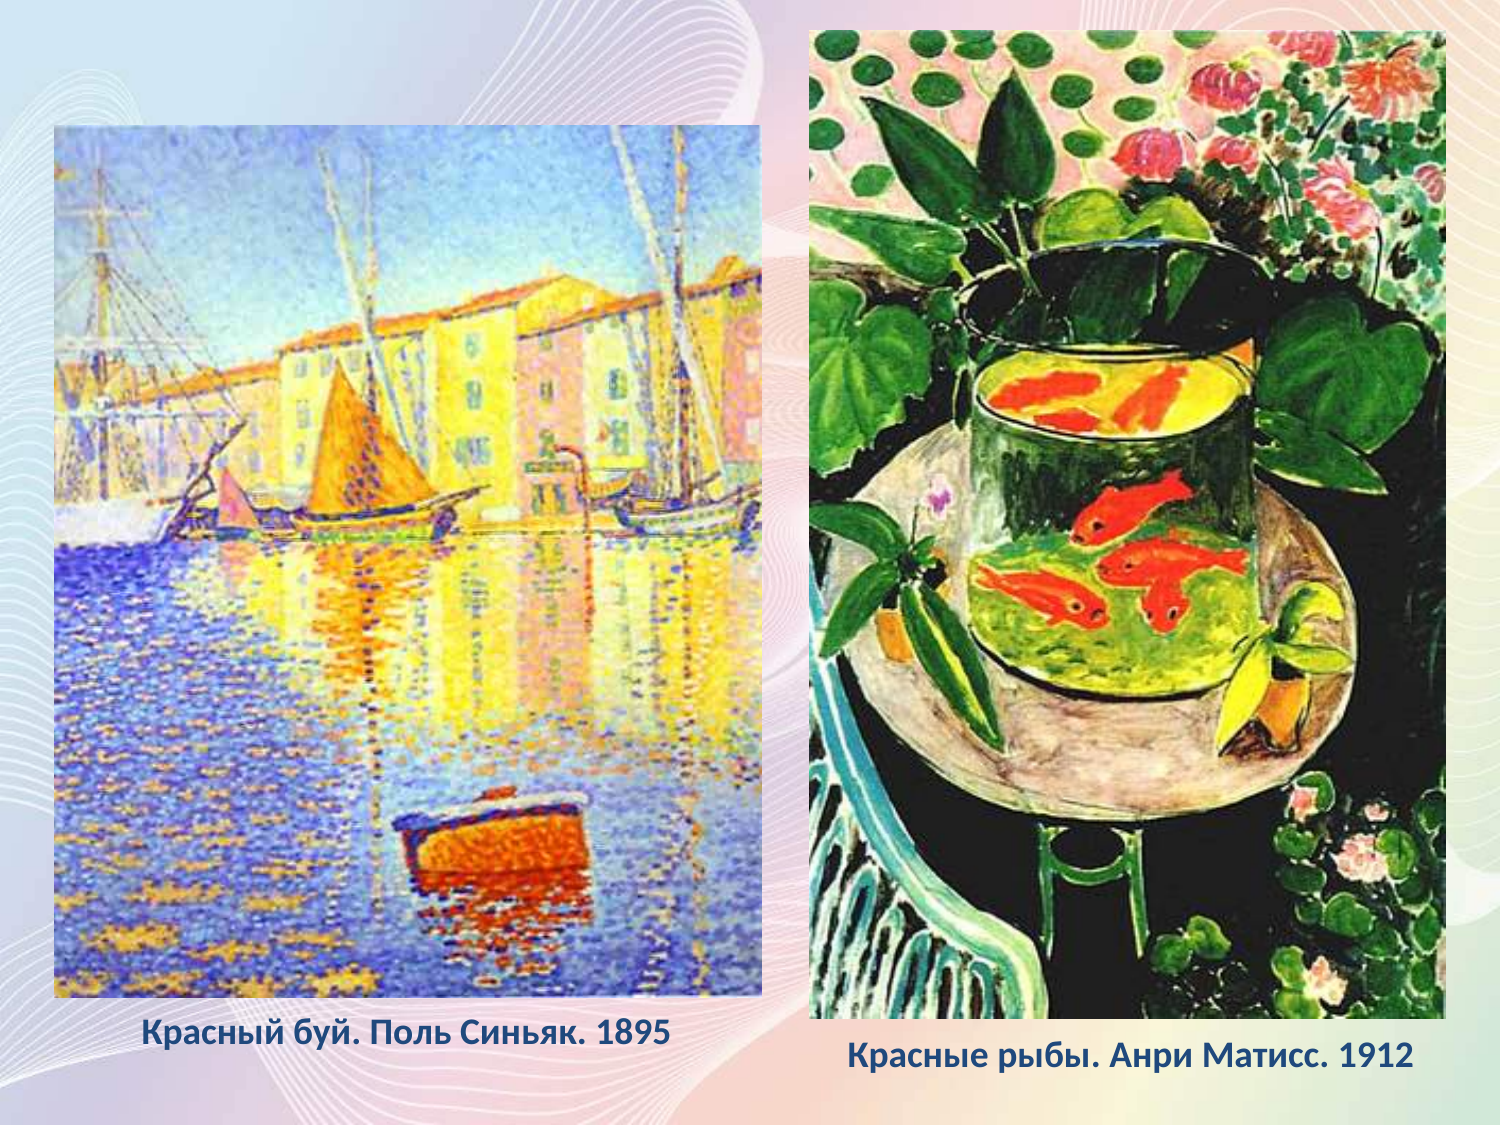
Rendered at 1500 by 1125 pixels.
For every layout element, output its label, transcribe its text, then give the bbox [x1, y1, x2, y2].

text_box Красный буй. Поль Синьяк. 1895 [126, 1006, 687, 1060]
text_box Красные рыбы. Анри Матисс. 1912 [832, 1024, 1447, 1083]
picture [0, 0, 1500, 1125]
